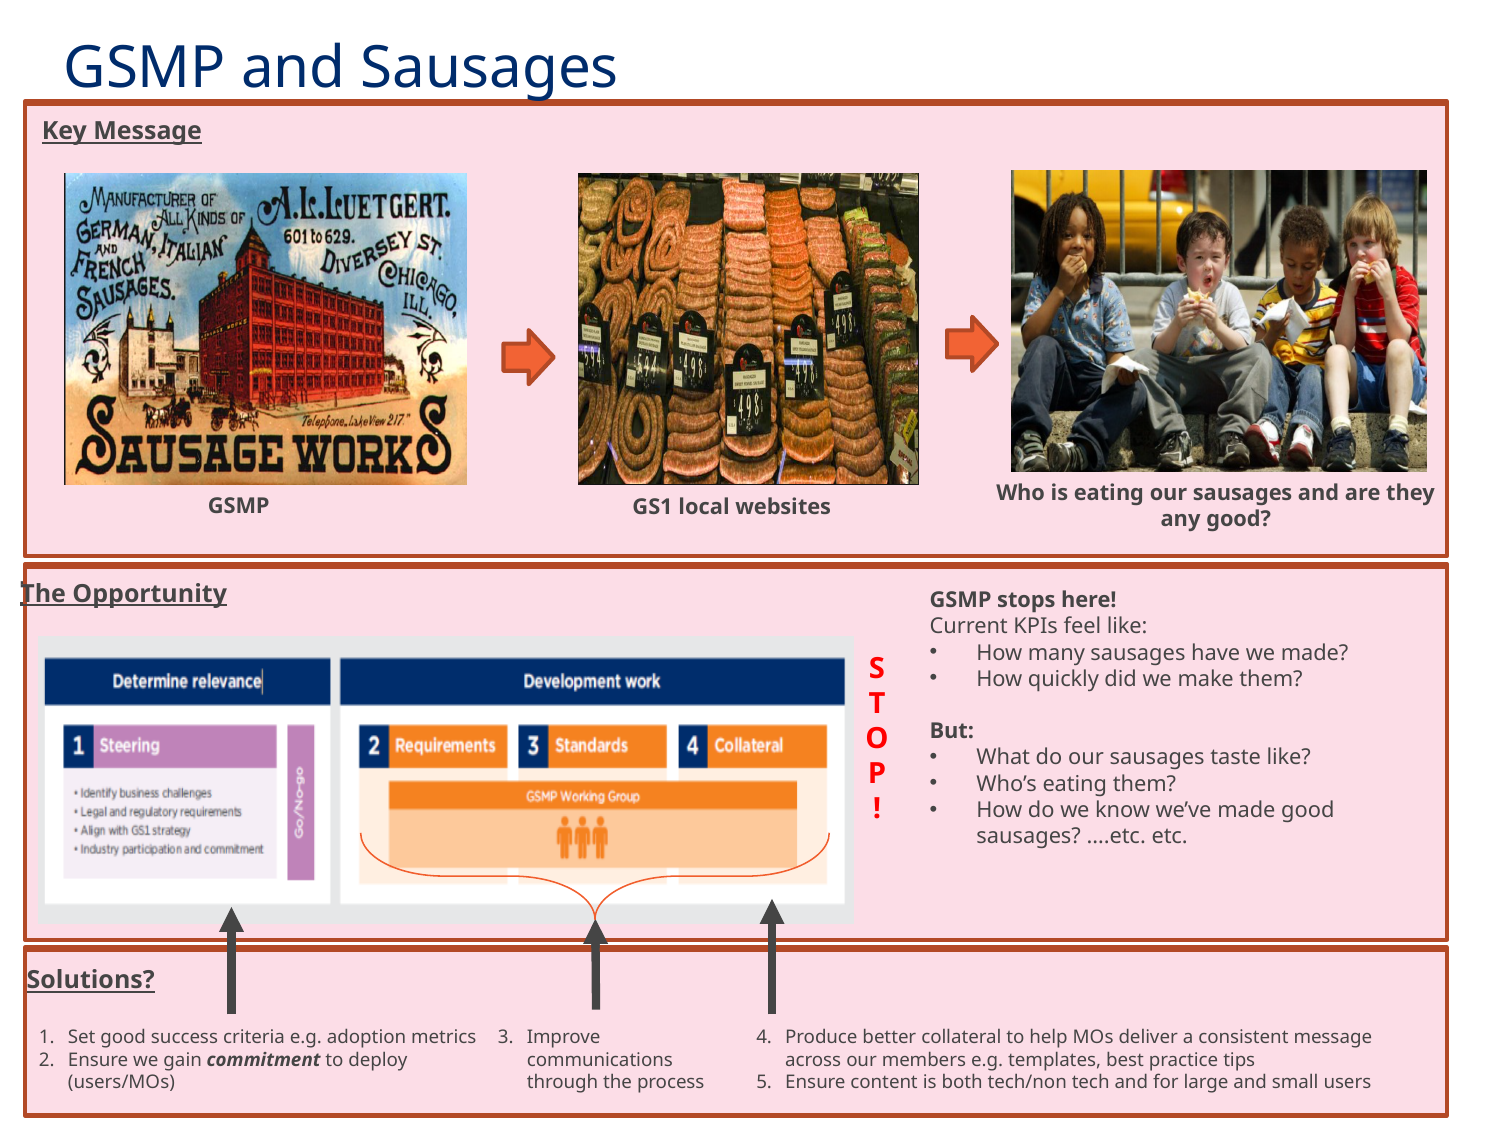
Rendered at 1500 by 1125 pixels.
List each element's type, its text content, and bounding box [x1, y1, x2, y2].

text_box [24, 103, 1457, 1116]
text_box GSMP and Sausages [48, 21, 635, 99]
picture [0, 0, 1500, 1125]
